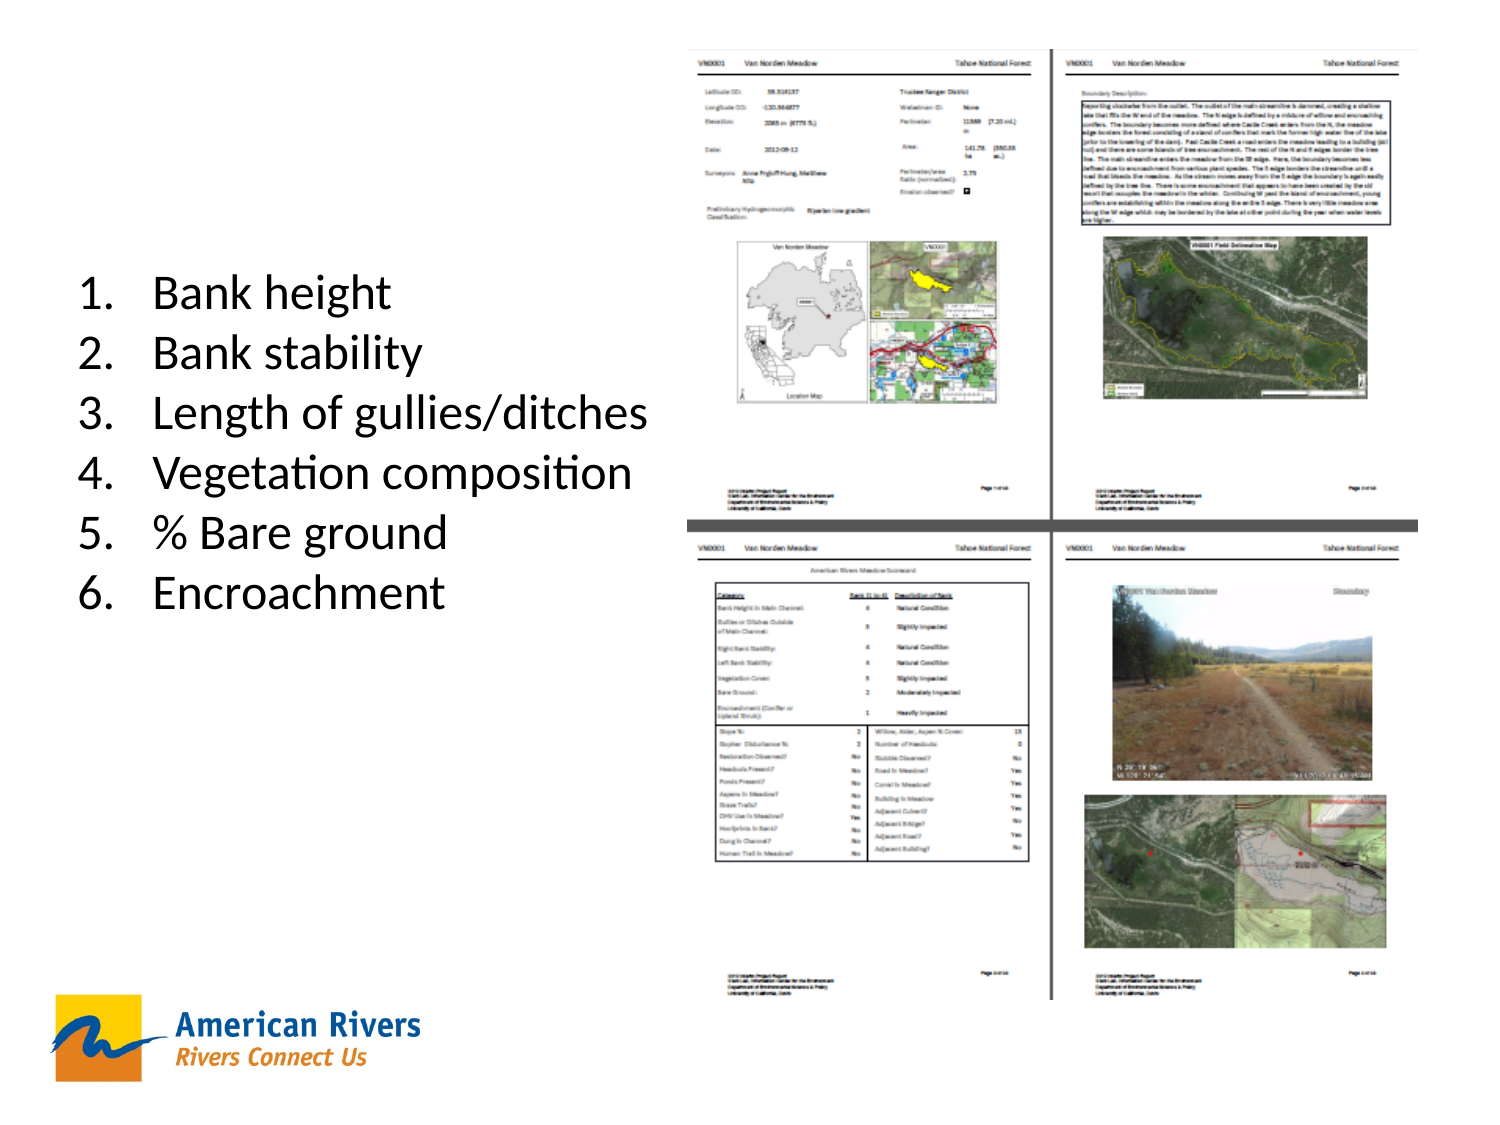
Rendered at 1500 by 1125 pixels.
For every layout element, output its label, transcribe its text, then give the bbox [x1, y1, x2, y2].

text_box Bank height Bank stability Length of gullies/ditches Vegetation composition % Bare ground Encroachment [62, 252, 682, 792]
picture [37, 974, 432, 1102]
picture [687, 49, 1418, 1001]
